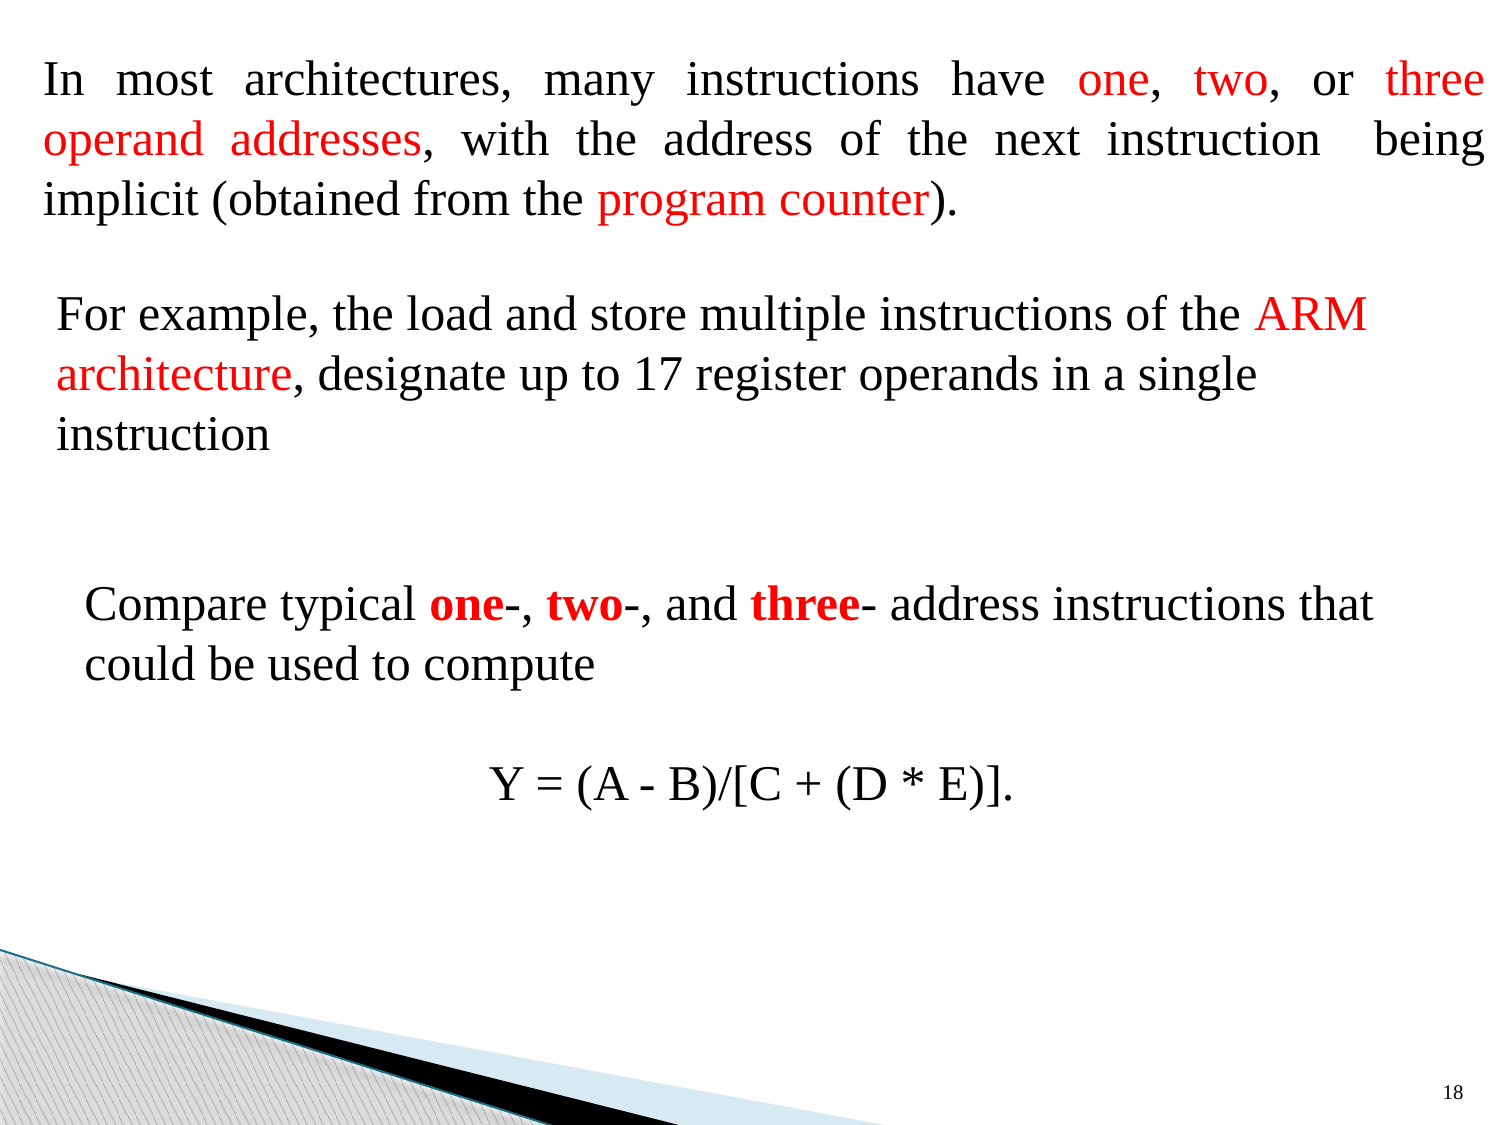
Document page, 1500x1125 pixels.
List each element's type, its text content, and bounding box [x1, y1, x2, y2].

text_box Compare typical one-, two-, and three- address instructions that could be used to compute Y = (A - B)/[C + (D * E)]. [69, 503, 1447, 819]
text_box In most architectures, many instructions have one, two, or three operand addresses, with the address of the next instruction being implicit (obtained from the program counter). [28, 37, 1500, 233]
slide_number 18 [1418, 1051, 1479, 1112]
text_box For example, the load and store multiple instructions of the ARM architecture, designate up to 17 register operands in a single instruction [41, 273, 1419, 468]
